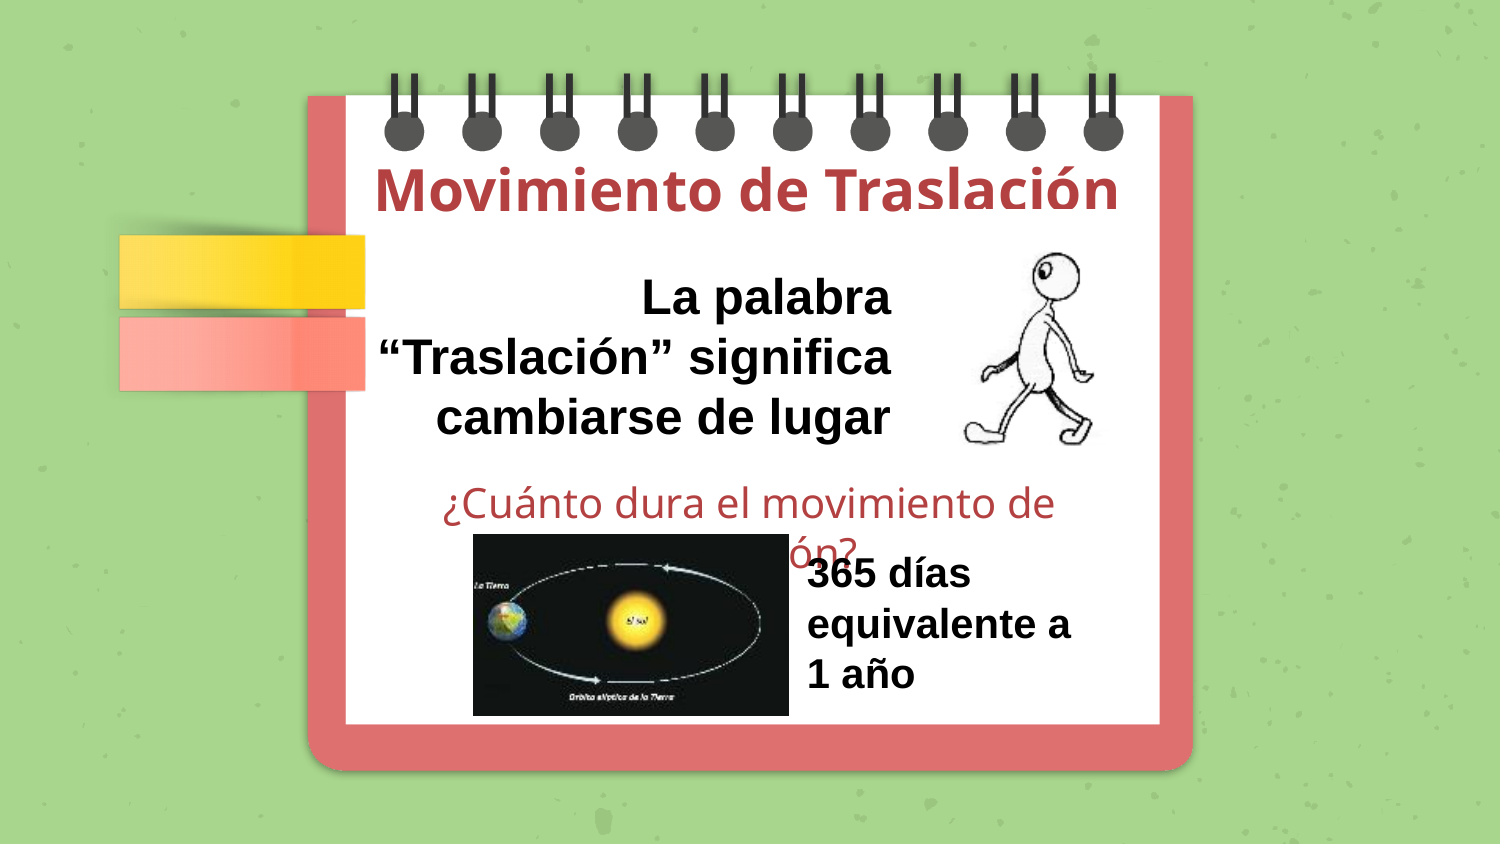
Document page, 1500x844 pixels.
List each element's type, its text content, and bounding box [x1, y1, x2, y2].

title Movimiento de Traslación [348, 137, 1146, 225]
text_box 365 días equivalente a 1 año [793, 538, 1097, 704]
title ¿Cuánto dura el movimiento de Traslación? [323, 461, 1177, 623]
picture [76, 73, 1193, 771]
text_box La palabra “Traslación” significa cambiarse de lugar [345, 257, 904, 452]
